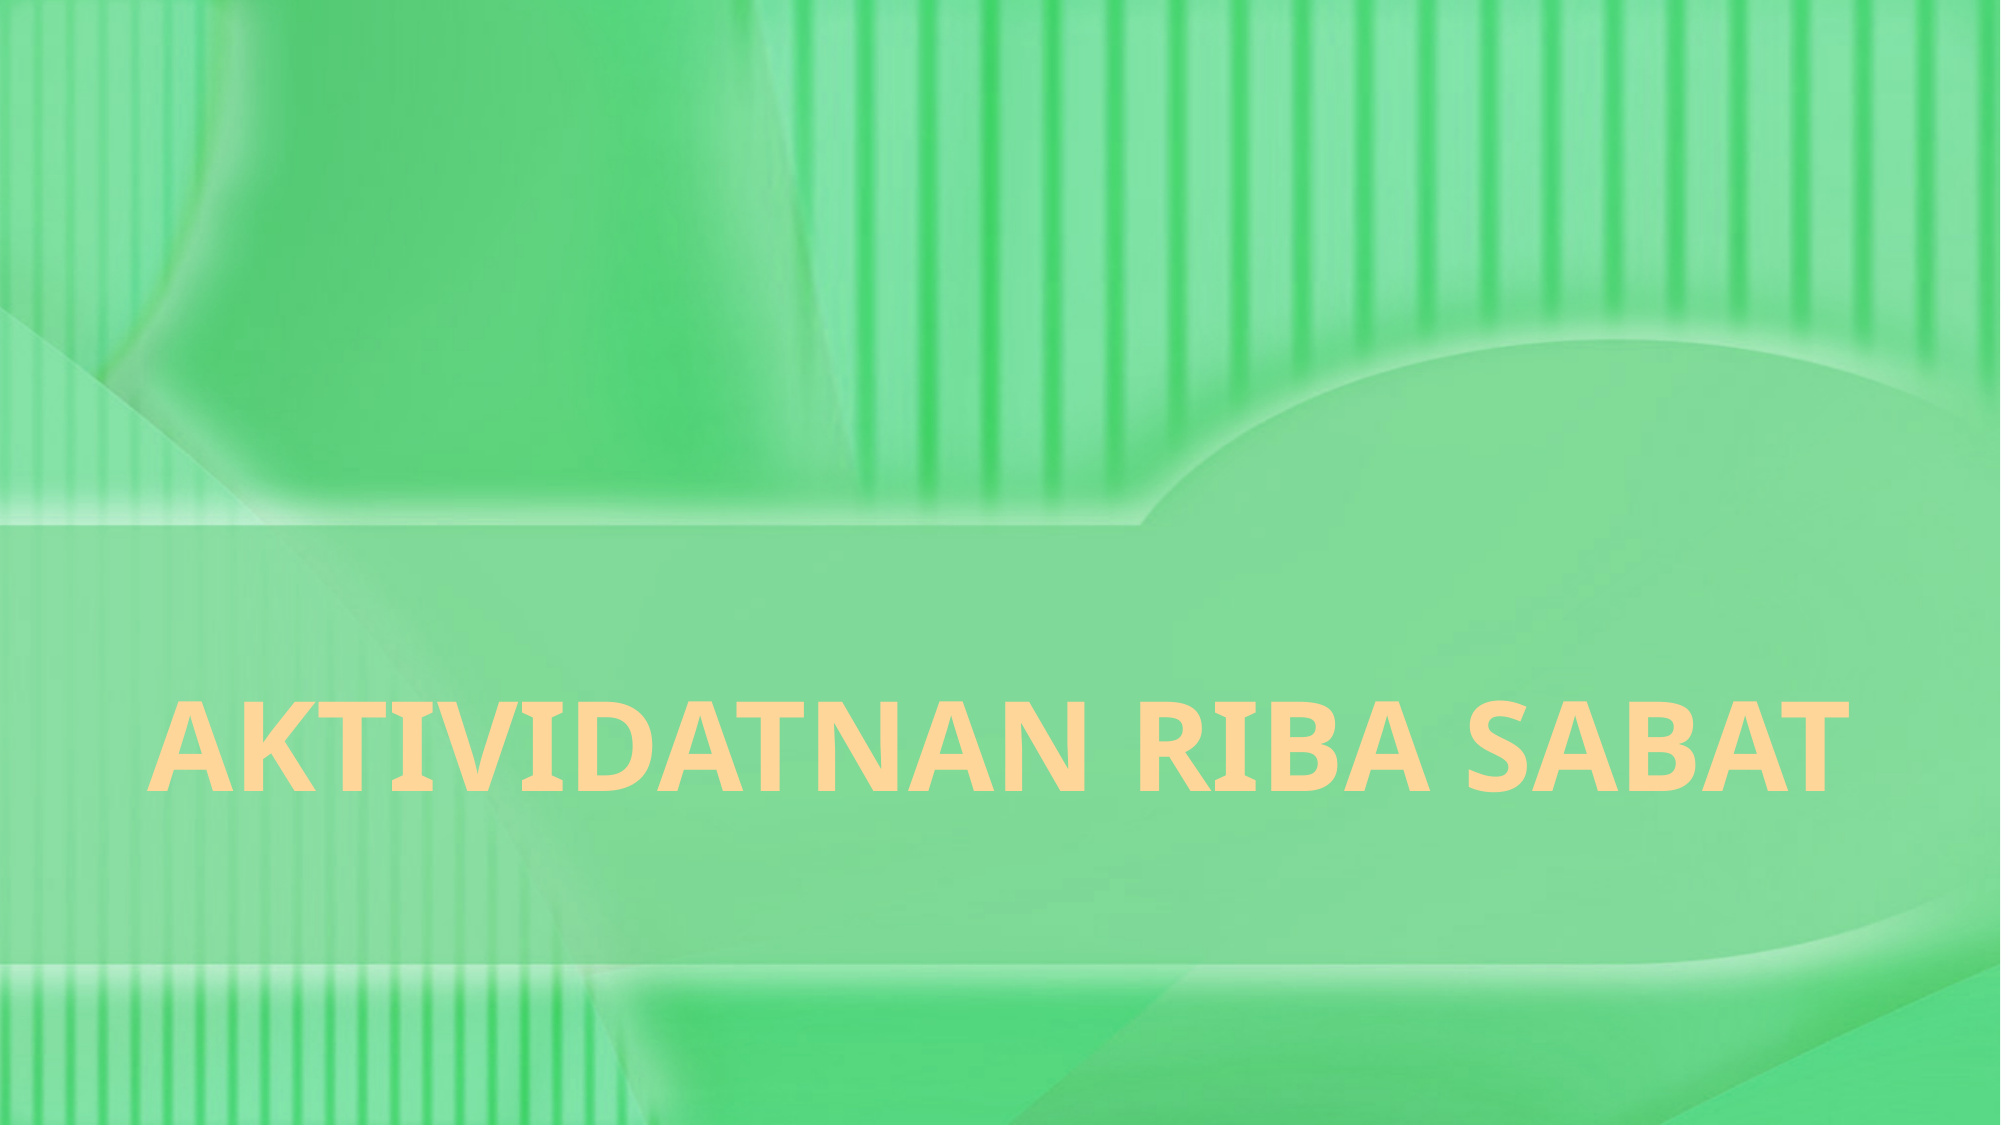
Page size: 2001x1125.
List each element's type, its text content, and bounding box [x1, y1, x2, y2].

picture [0, 0, 2001, 1125]
text_box AKTIVIDATNAN RIBA SABAT [0, 658, 2000, 824]
